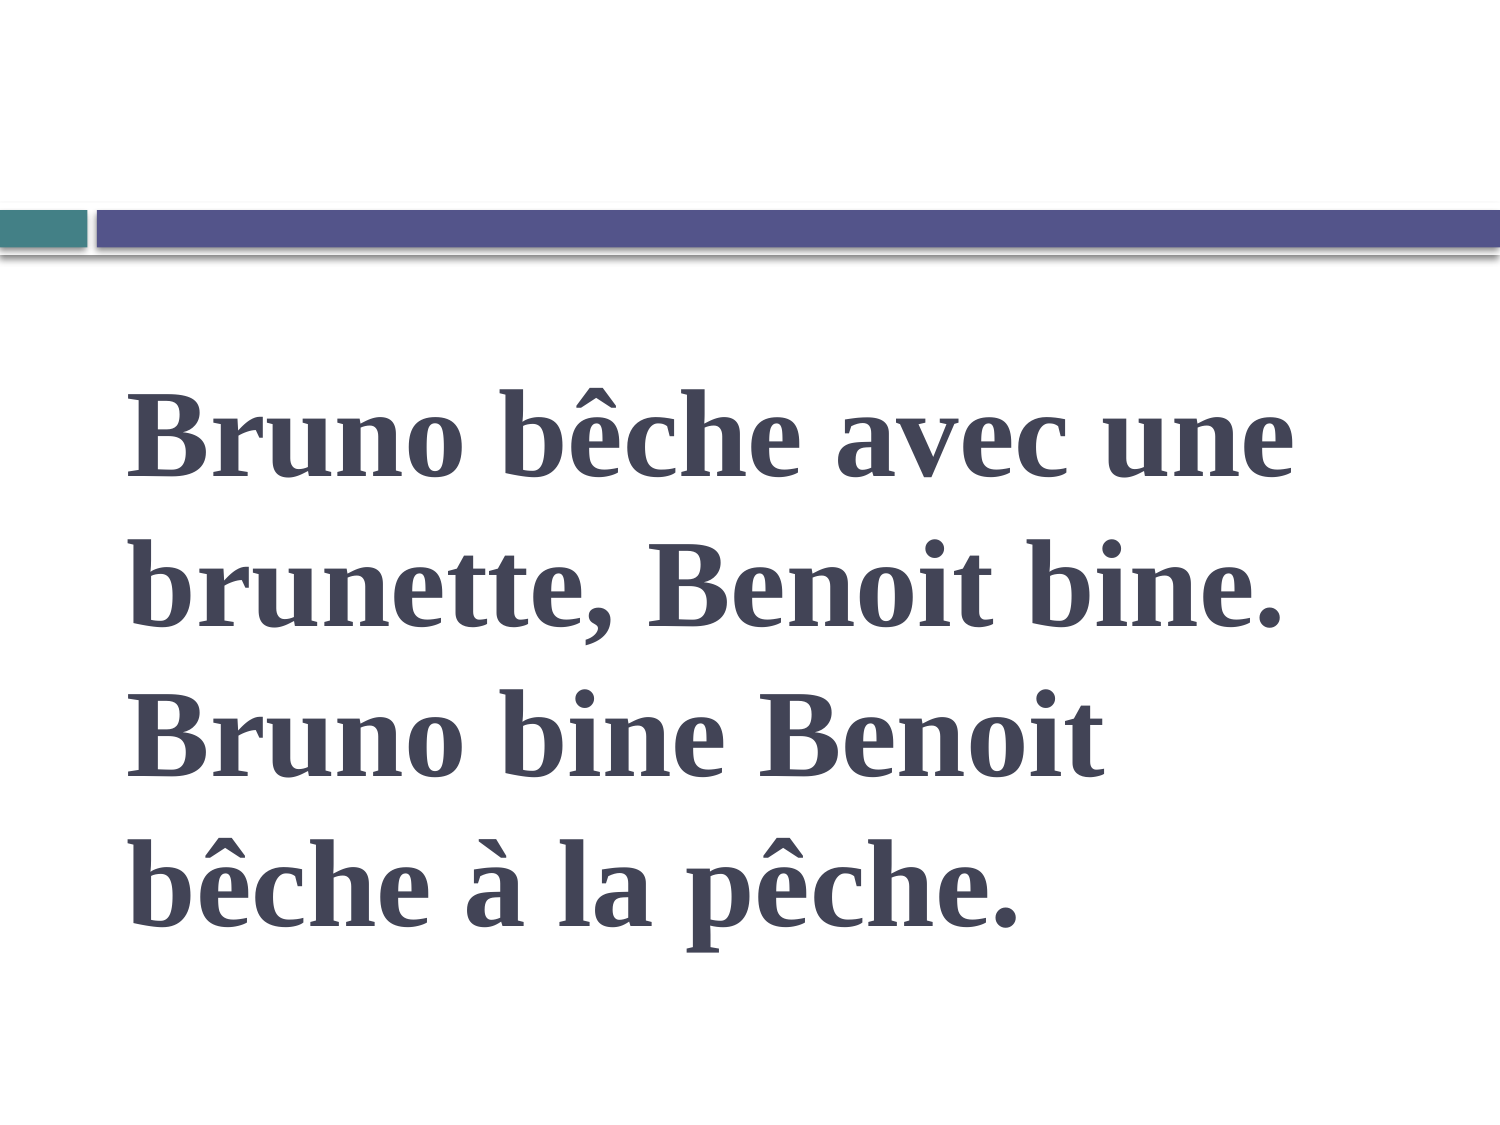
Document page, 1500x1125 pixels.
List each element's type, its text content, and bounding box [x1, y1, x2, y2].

title Bruno bêche avec une brunette, Benoit bine. Bruno bine Benoit bêche à la pêche. [112, 432, 1450, 870]
